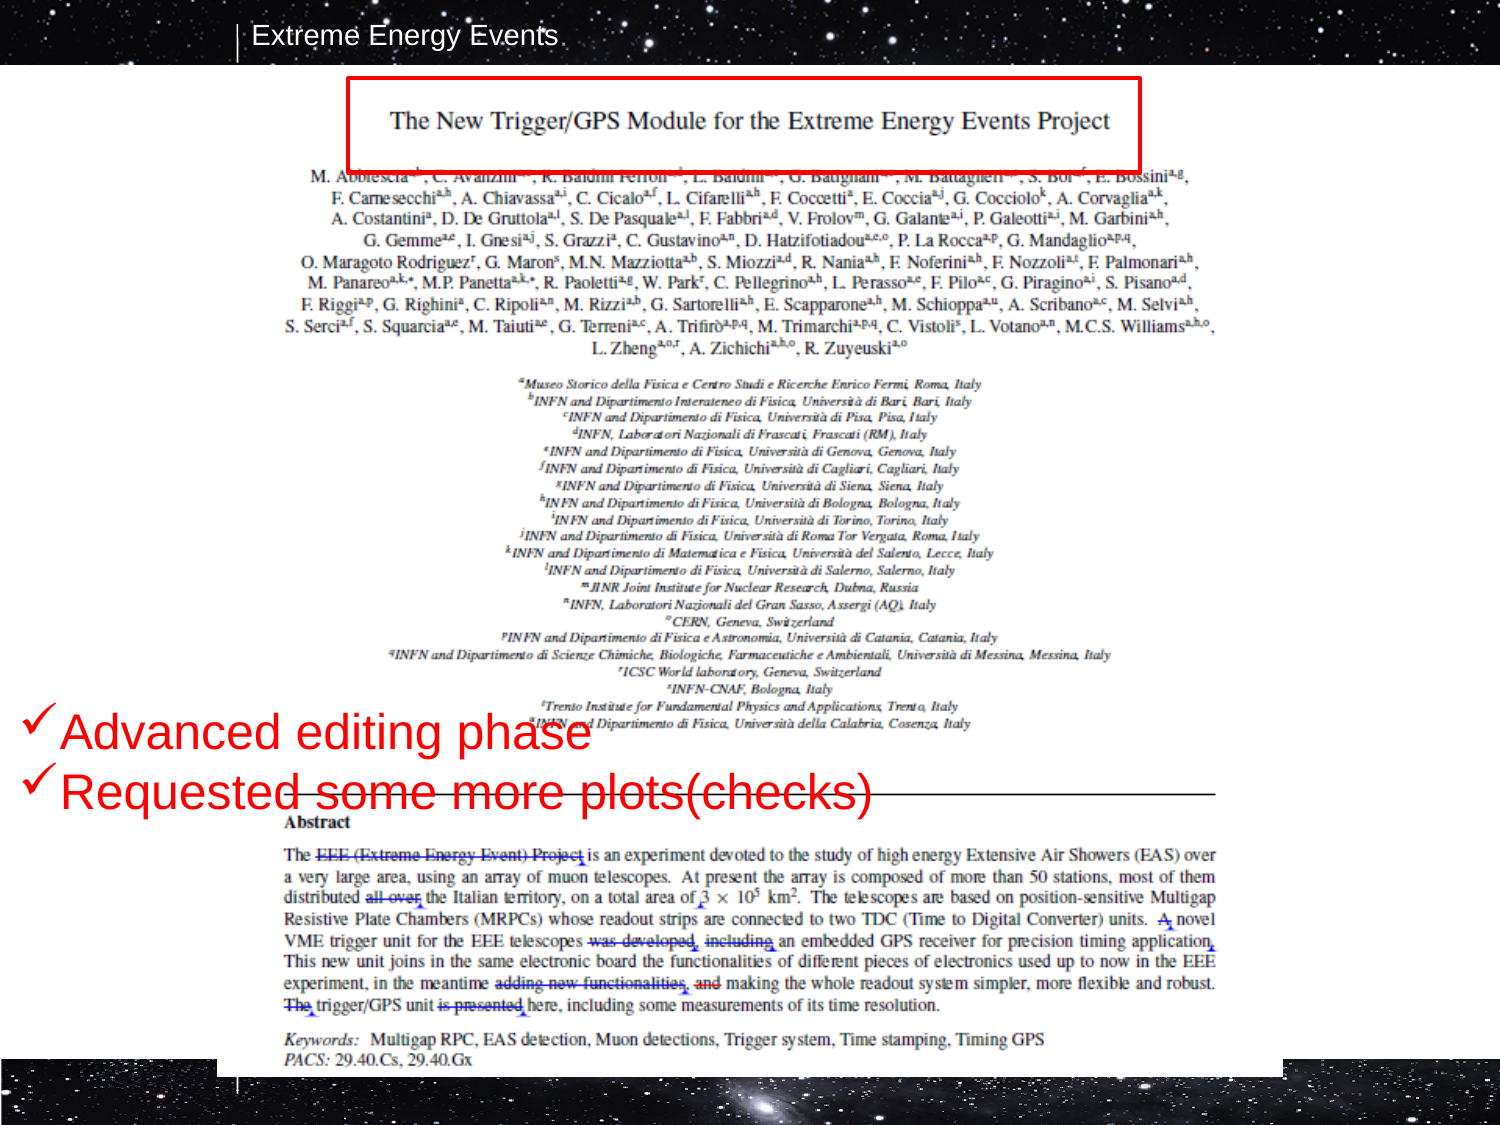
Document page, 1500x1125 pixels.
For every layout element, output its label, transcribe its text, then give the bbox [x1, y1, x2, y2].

picture [0, 0, 1500, 65]
text_box Advanced editing phase Requested some more plots(checks) [3, 692, 211, 828]
picture [1, 66, 1500, 1125]
